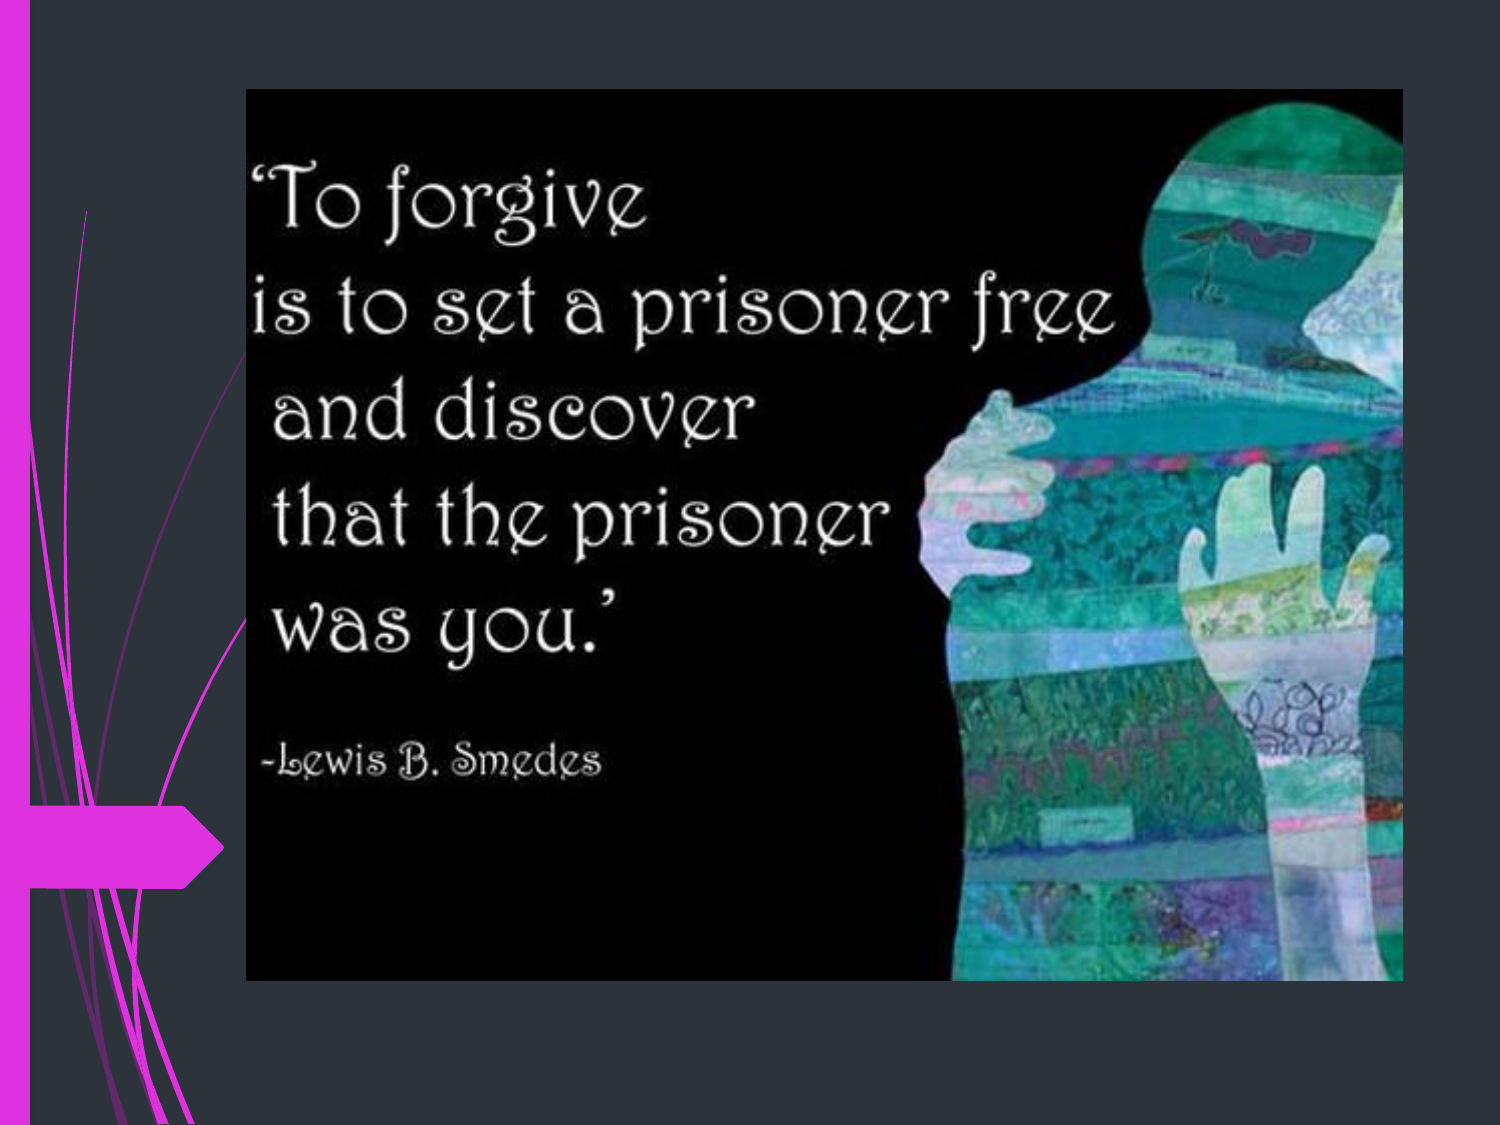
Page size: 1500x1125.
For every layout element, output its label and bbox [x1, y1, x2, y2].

picture [235, 81, 1421, 997]
